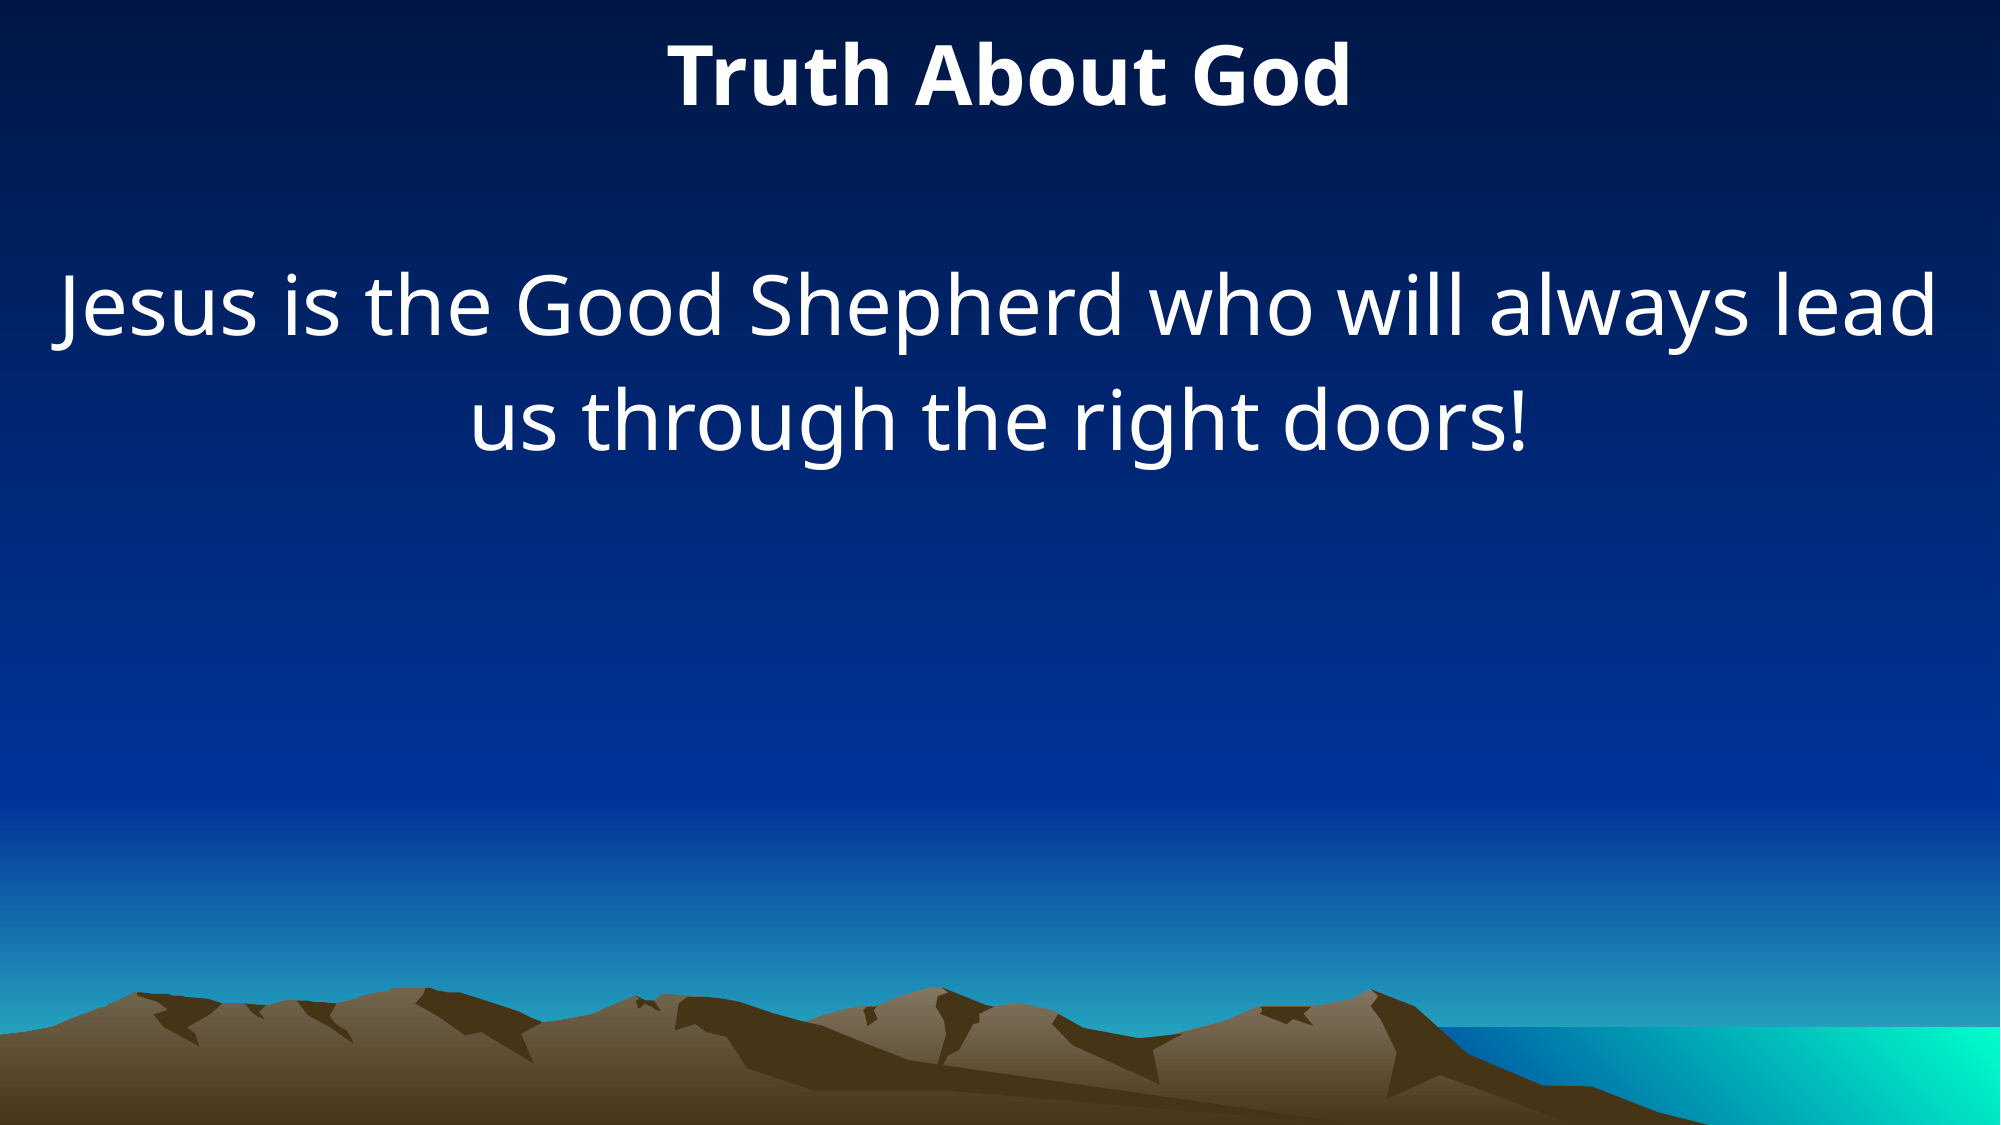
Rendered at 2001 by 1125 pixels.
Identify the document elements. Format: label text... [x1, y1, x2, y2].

text_box Truth About God Jesus is the Good Shepherd who will always lead us through the right doors! [0, 0, 2000, 988]
